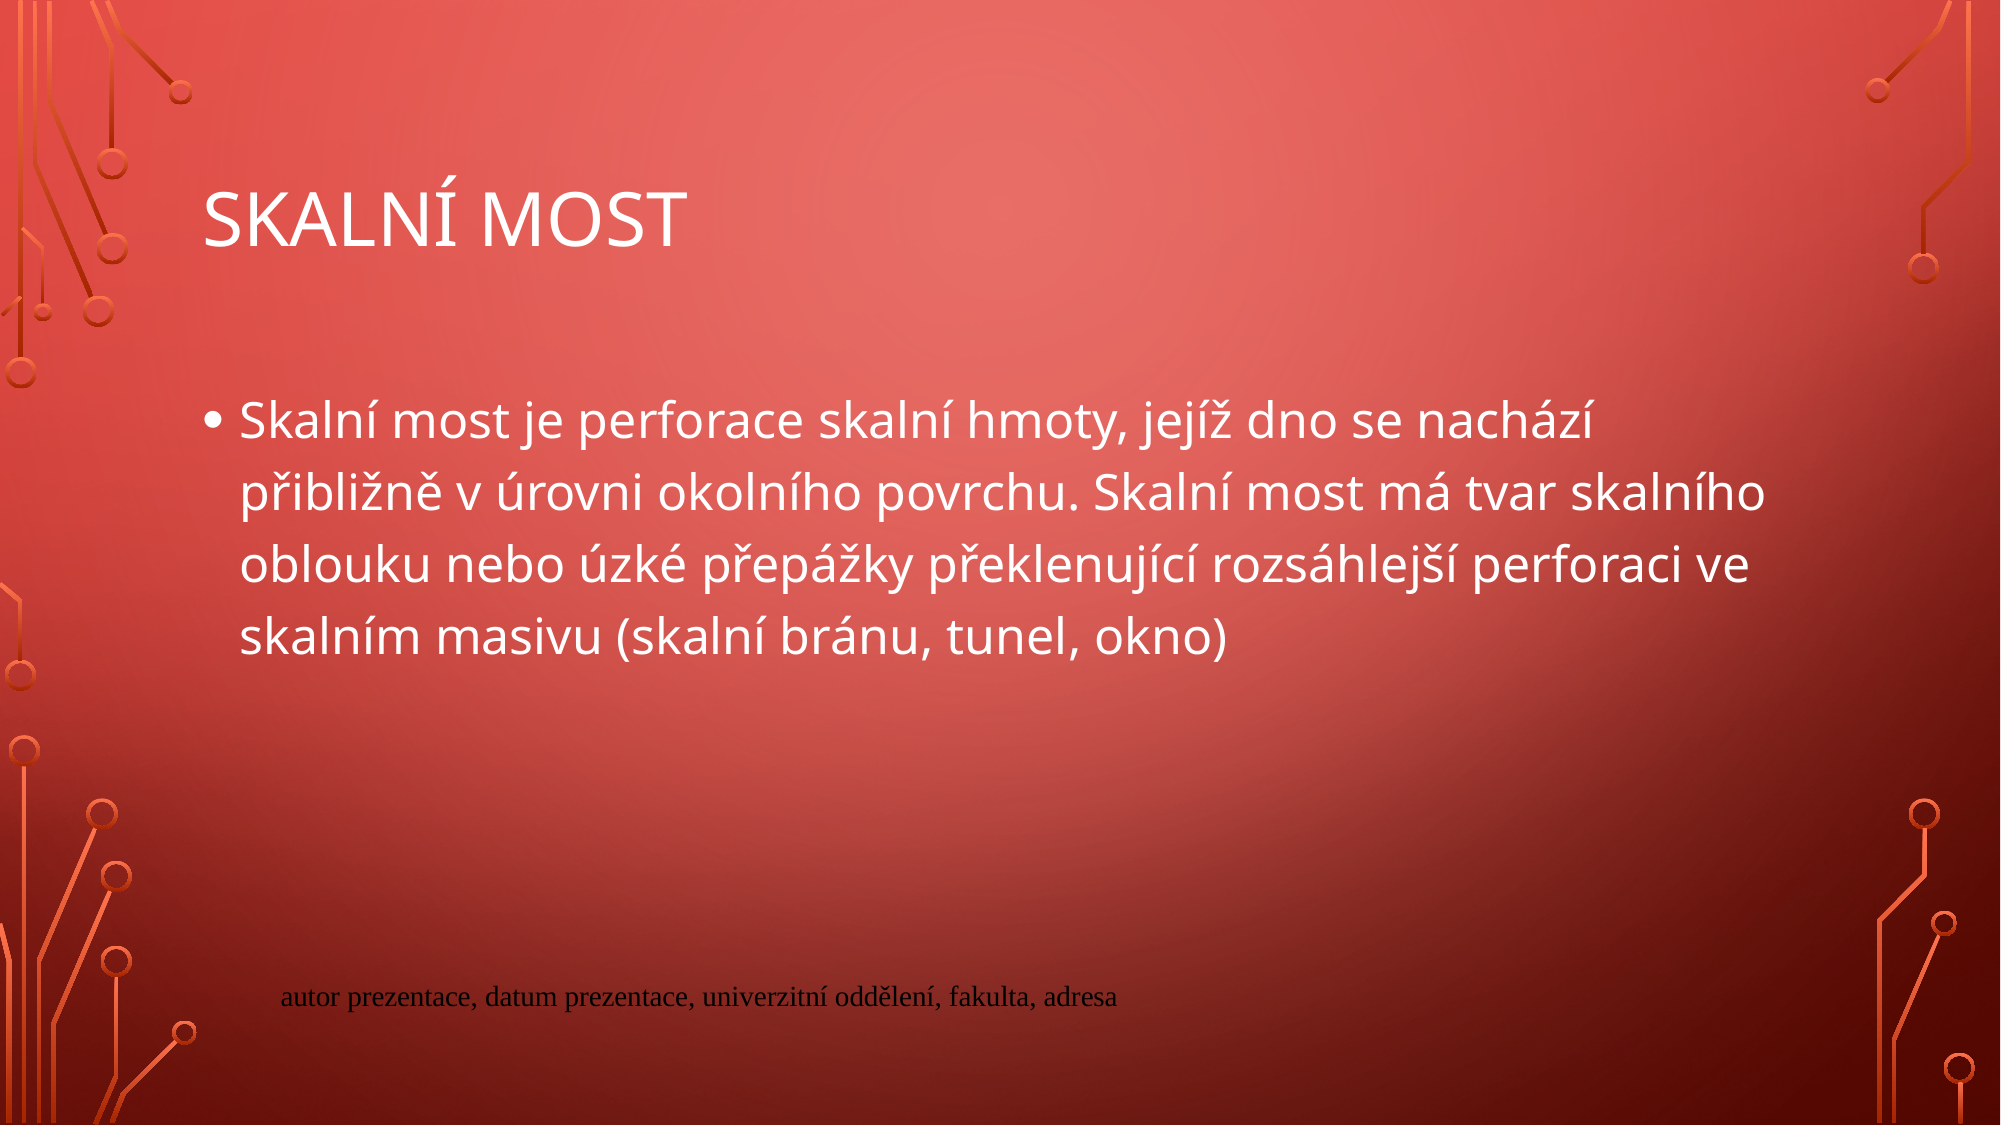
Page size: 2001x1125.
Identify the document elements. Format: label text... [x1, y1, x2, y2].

list Skalní most je perforace skalní hmoty, jejíž dno se nachází přibližně v úrovni okolního povrchu. Skalní most má tvar skalního oblouku nebo úzké přepážky překlenující rozsáhlejší perforaci ve skalním masivu (skalní bránu, tunel, okno) [187, 369, 1813, 950]
title Skalní most [187, 101, 1813, 344]
footer autor prezentace, datum prezentace, univerzitní oddělení, fakulta, adresa [187, 965, 1211, 1025]
